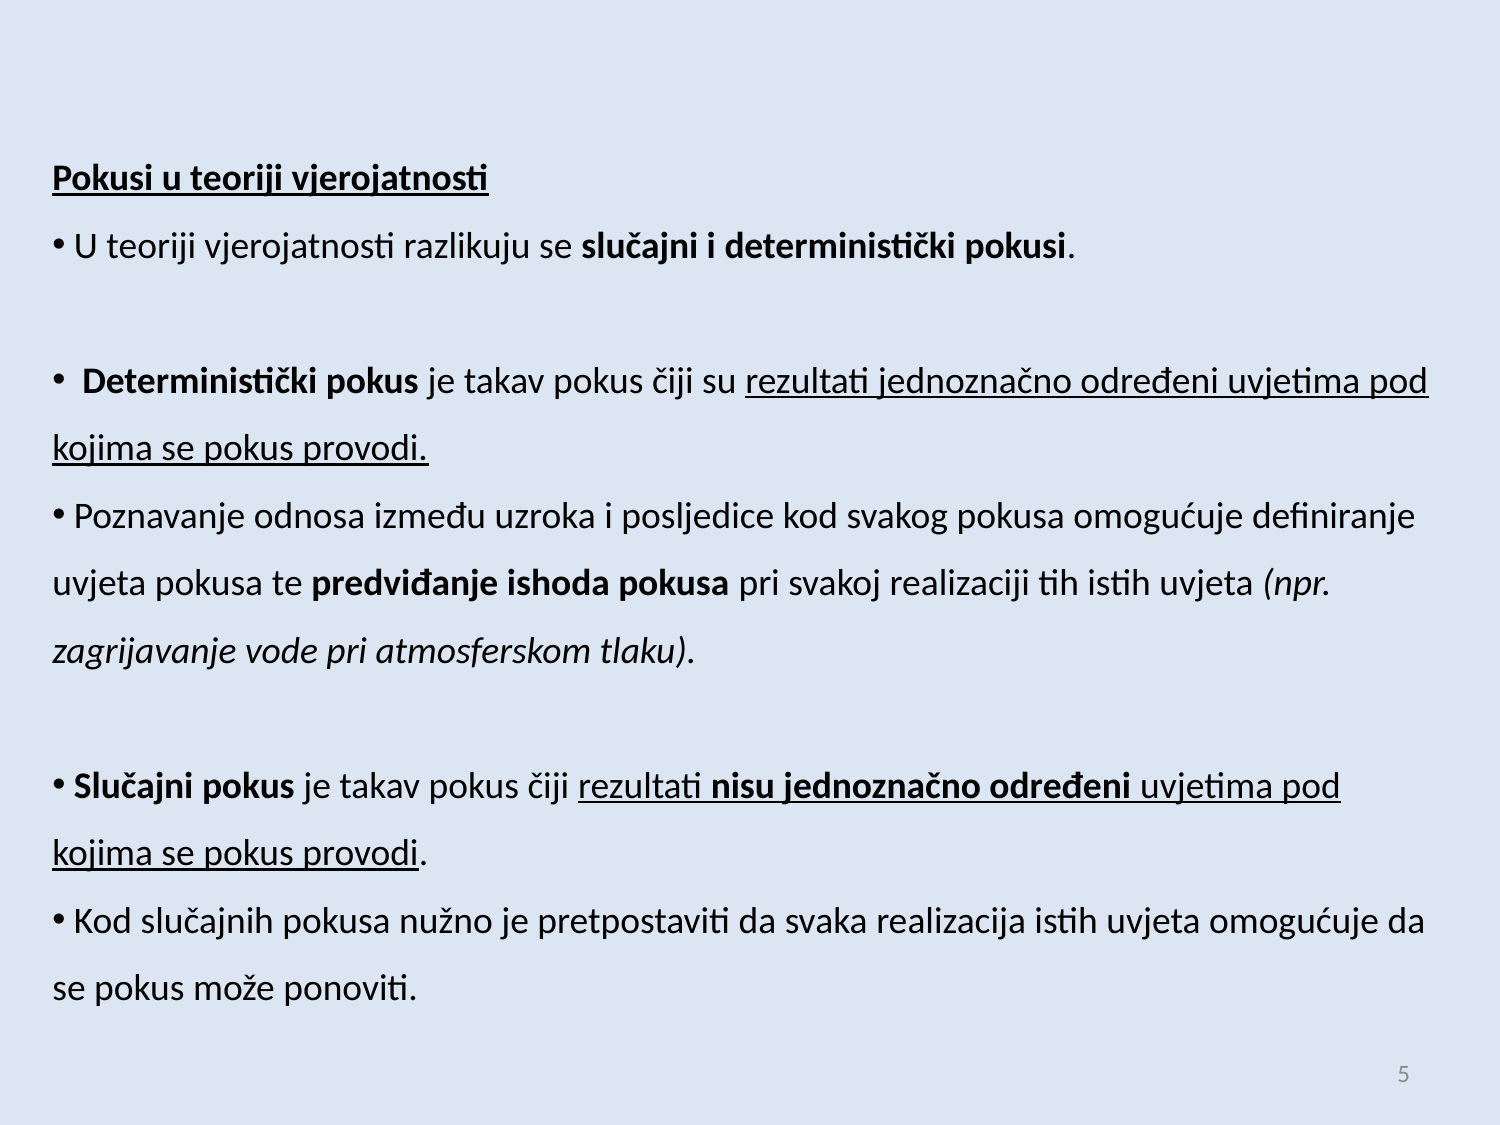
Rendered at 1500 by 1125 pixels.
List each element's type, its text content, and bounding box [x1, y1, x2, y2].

slide_number 5 [1074, 1042, 1425, 1103]
text_box Pokusi u teoriji vjerojatnosti U teoriji vjerojatnosti razlikuju se slučajni i deterministički pokusi. Deterministički pokus je takav pokus čiji su rezultati jednoznačno određeni uvjetima pod kojima se pokus provodi. Poznavanje odnosa između uzroka i posljedice kod svakog pokusa omogućuje definiranje uvjeta pokusa te predviđanje ishoda pokusa pri svakoj realizaciji tih istih uvjeta (npr. zagrijavanje vode pri atmosferskom tlaku). Slučajni pokus je takav pokus čiji rezultati nisu jednoznačno određeni uvjetima pod kojima se pokus provodi. Kod slučajnih pokusa nužno je pretpostaviti da svaka realizacija istih uvjeta omogućuje da se pokus može ponoviti. [37, 123, 1463, 1016]
